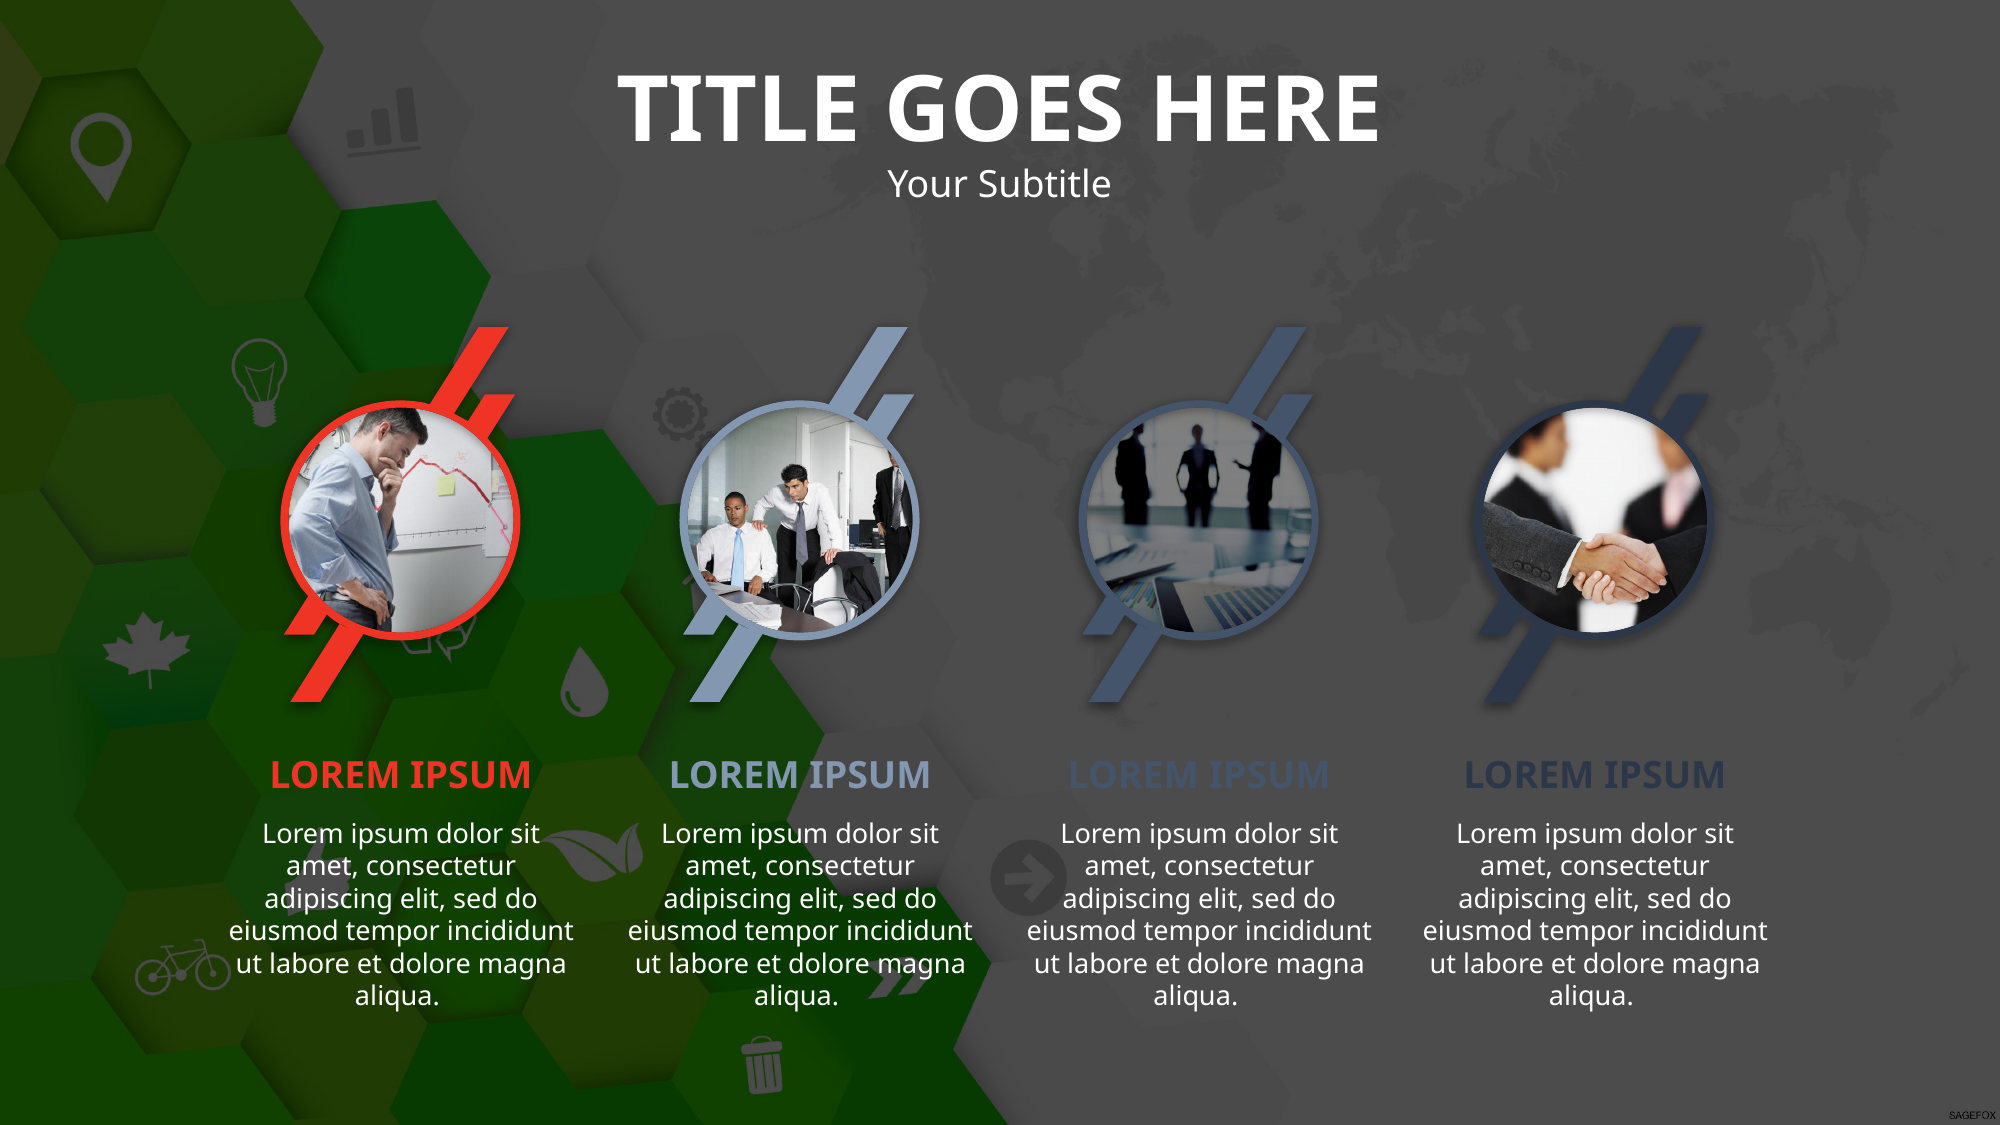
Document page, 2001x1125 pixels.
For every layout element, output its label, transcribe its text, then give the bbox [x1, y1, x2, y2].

text_box LOREM IPSUM Lorem ipsum dolor sit amet, consectetur adipiscing elit, sed do eiusmod tempor incididunt ut labore et dolore magna aliqua. [217, 746, 585, 1017]
text_box LOREM IPSUM Lorem ipsum dolor sit amet, consectetur adipiscing elit, sed do eiusmod tempor incididunt ut labore et dolore magna aliqua. [616, 746, 984, 1017]
picture [0, 0, 2001, 1125]
text_box [279, 326, 522, 704]
text_box LOREM IPSUM Lorem ipsum dolor sit amet, consectetur adipiscing elit, sed do eiusmod tempor incididunt ut labore et dolore magna aliqua. [1411, 746, 1779, 1017]
text_box [1487, 419, 1700, 631]
text_box LOREM IPSUM Lorem ipsum dolor sit amet, consectetur adipiscing elit, sed do eiusmod tempor incididunt ut labore et dolore magna aliqua. [1015, 746, 1383, 1017]
text_box TITLE GOES HERE Your Subtitle [548, 42, 1452, 212]
text_box [1077, 326, 1320, 704]
text_box [1473, 326, 1716, 704]
text_box [678, 326, 921, 704]
text_box [1092, 419, 1304, 631]
text_box [694, 419, 907, 631]
text_box [293, 419, 506, 631]
